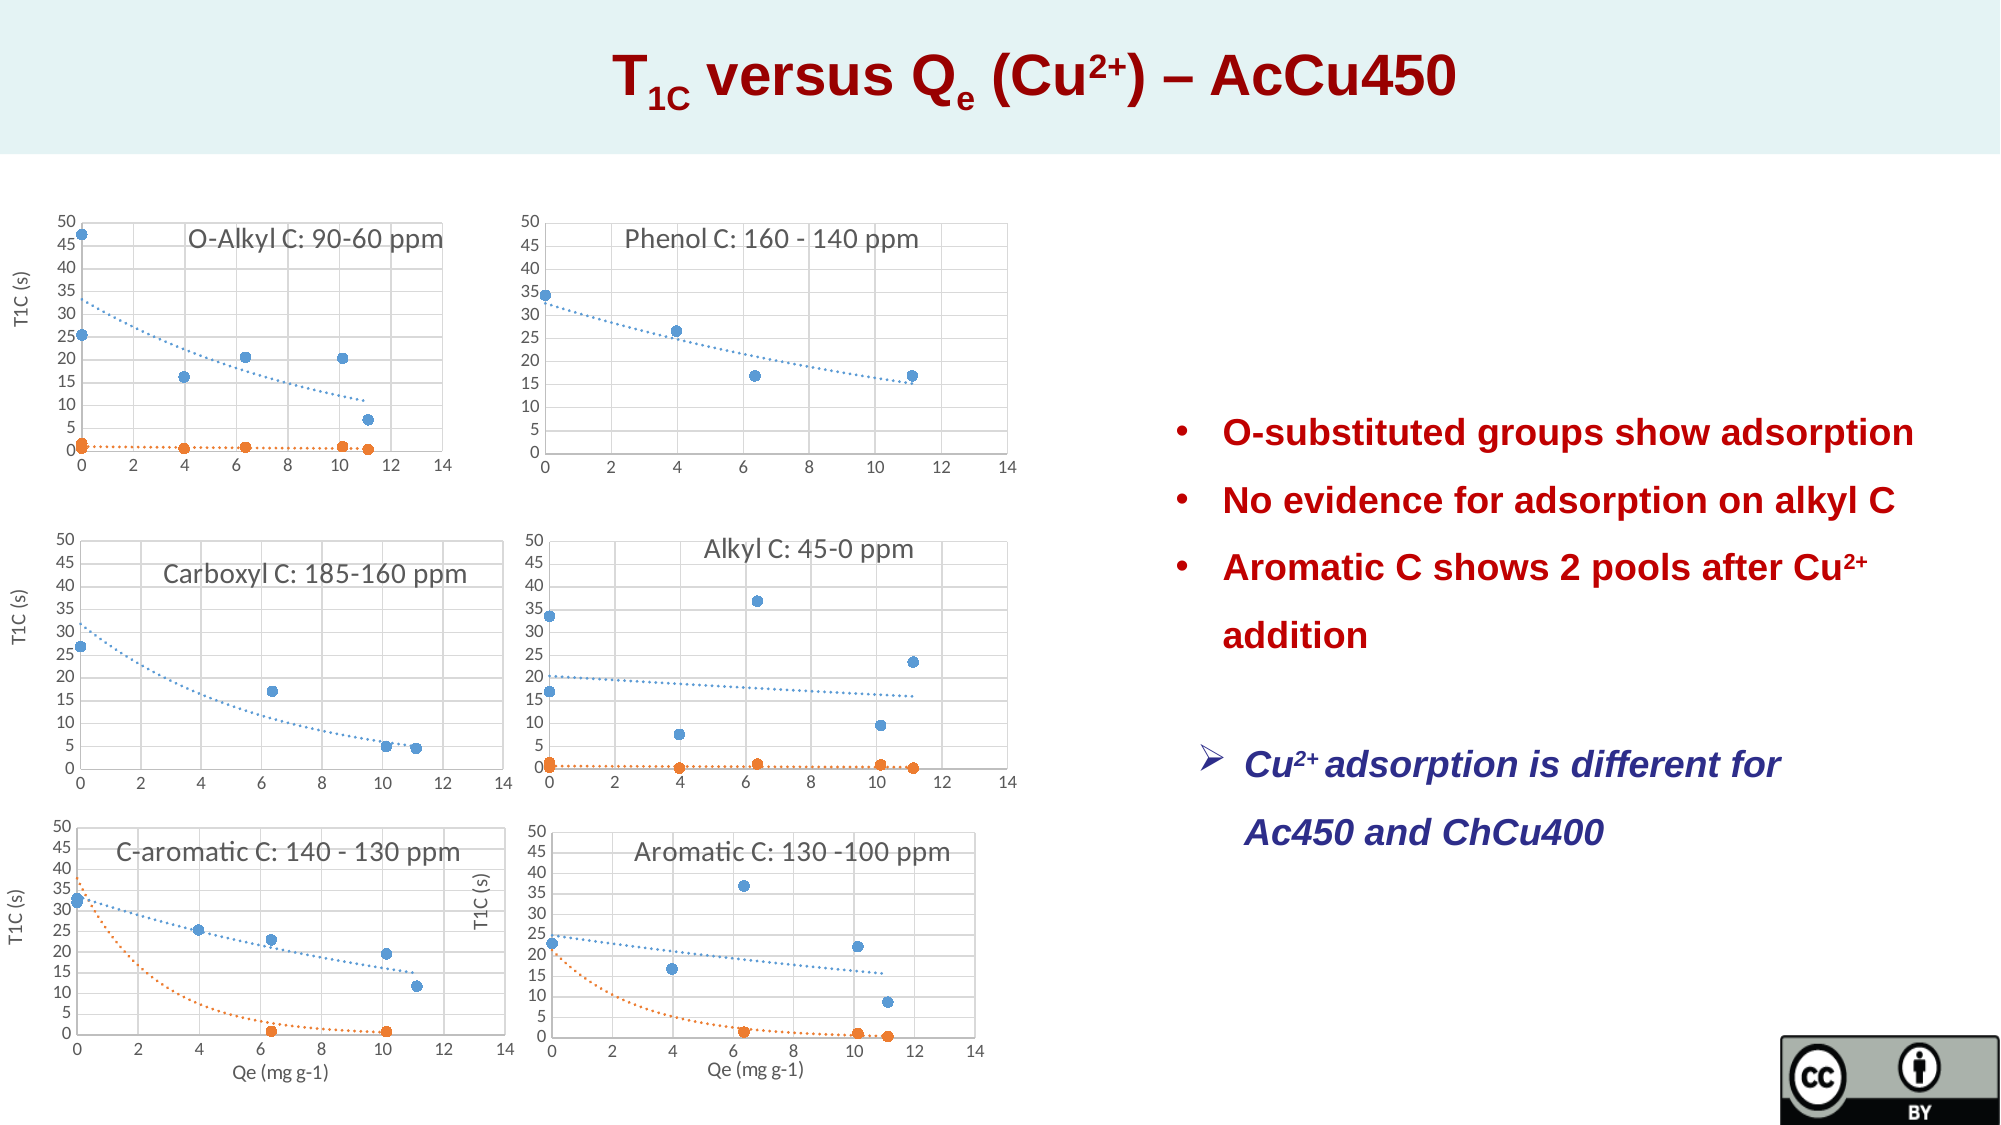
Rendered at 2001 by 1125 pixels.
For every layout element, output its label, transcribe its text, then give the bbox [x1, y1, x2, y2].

chart [0, 144, 1112, 1125]
text_box Cu2+ adsorption is different for Ac450 and ChCu400 [1182, 710, 1911, 860]
picture [1780, 1035, 2000, 1125]
text_box O-substituted groups show adsorption No evidence for adsorption on alkyl C Aromatic C shows 2 pools after Cu2+ addition [1160, 378, 1932, 663]
text_box T1C versus Qe (Cu2+) – AcCu450 [0, 0, 2000, 155]
